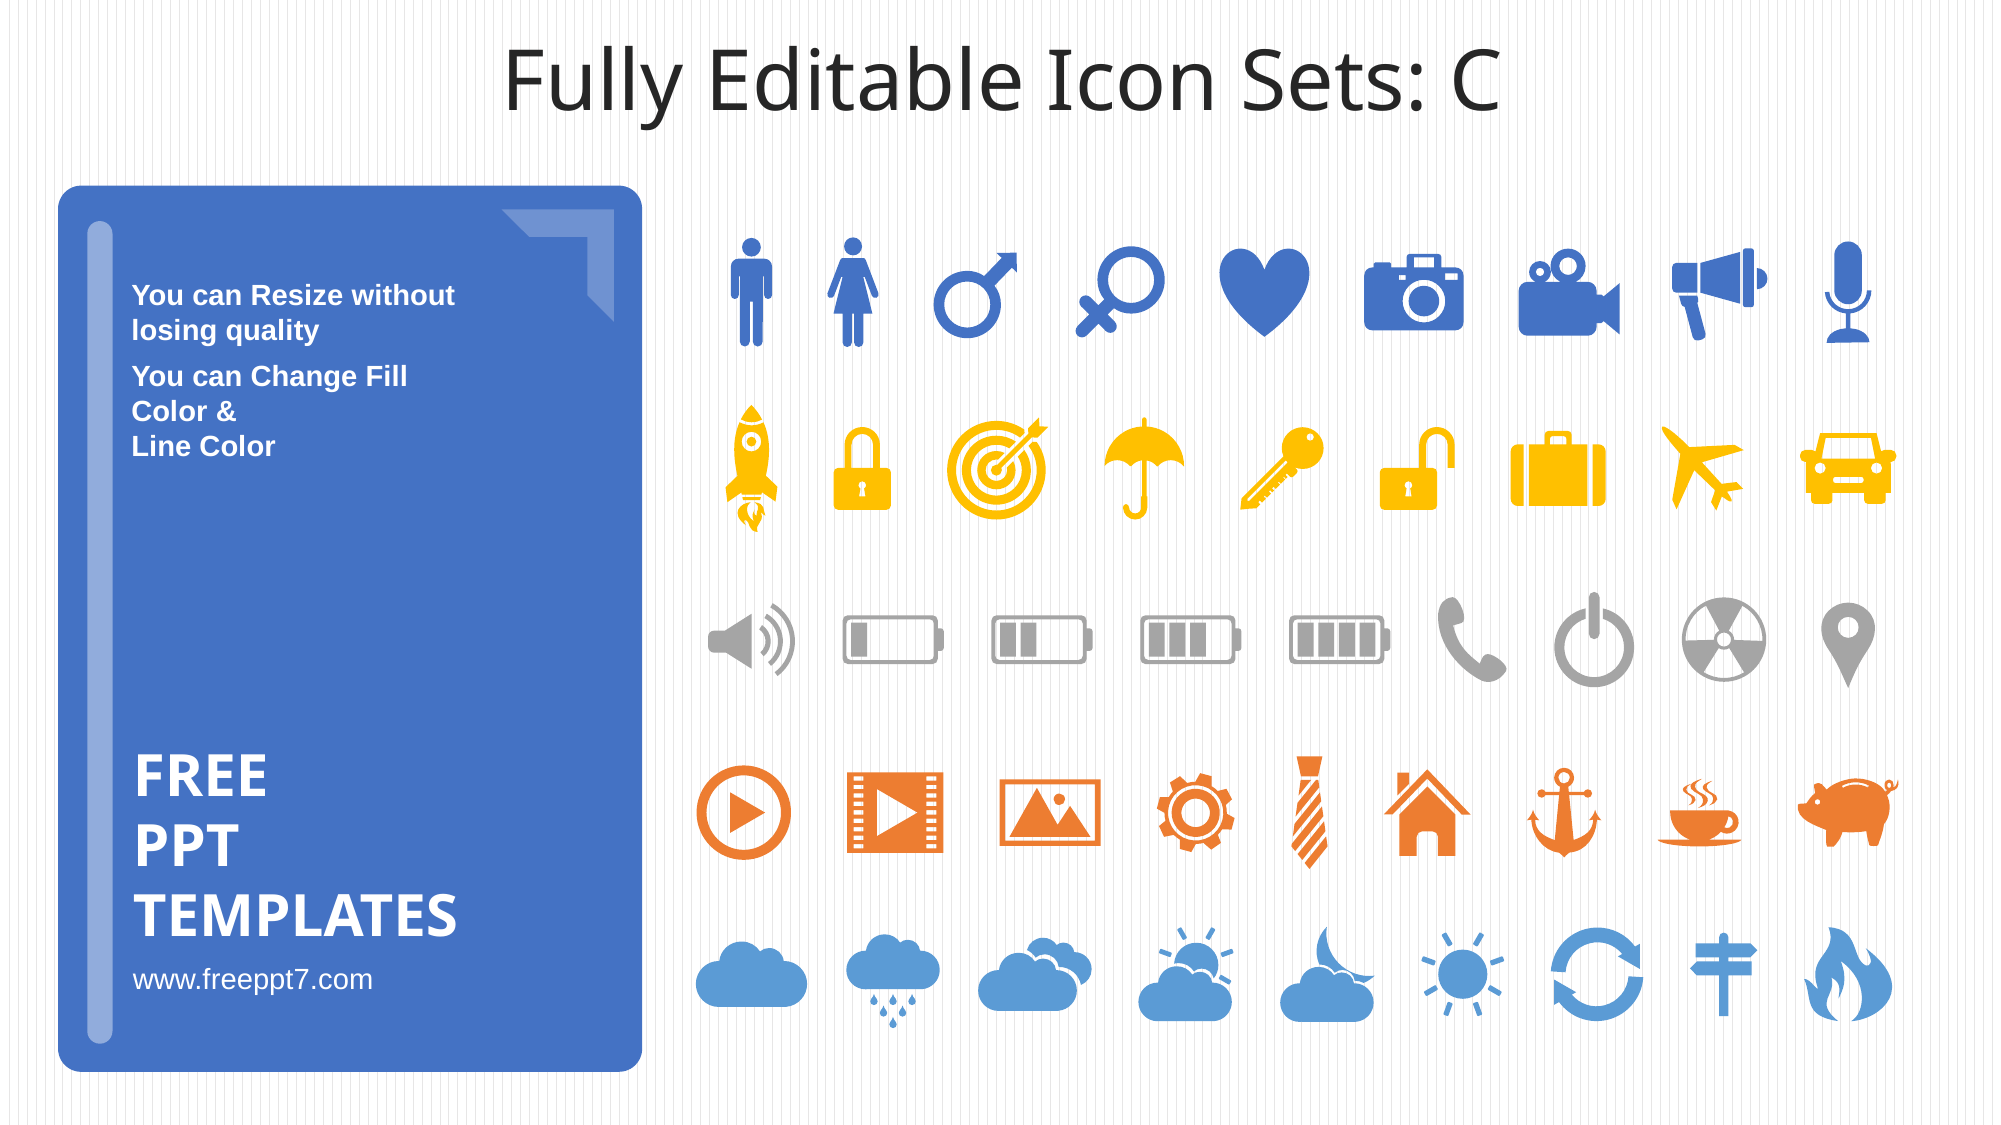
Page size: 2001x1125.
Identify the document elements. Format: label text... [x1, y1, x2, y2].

text_box [695, 764, 793, 861]
text_box [990, 614, 1094, 666]
text_box [1553, 975, 1645, 1023]
text_box [1796, 777, 1900, 848]
text_box [845, 933, 941, 1007]
text_box [1288, 614, 1392, 666]
text_box [1378, 425, 1456, 511]
text_box [1517, 247, 1621, 337]
text_box [846, 771, 944, 854]
text_box [1137, 941, 1233, 1023]
text_box [729, 236, 774, 348]
text_box [1486, 984, 1503, 998]
text_box [932, 251, 1019, 340]
text_box [1279, 923, 1378, 1023]
text_box [826, 236, 880, 349]
list Fully Editable Icon Sets: C [53, 20, 1952, 140]
text_box [763, 612, 784, 668]
text_box [1527, 429, 1589, 508]
text_box [707, 611, 753, 671]
text_box [1660, 425, 1747, 513]
text_box [1798, 432, 1898, 505]
text_box [1218, 247, 1311, 339]
text_box [1509, 443, 1525, 508]
text_box [1437, 948, 1489, 1000]
text_box [1290, 755, 1329, 871]
text_box [1103, 416, 1186, 521]
text_box [1471, 1000, 1484, 1018]
text_box [888, 1014, 898, 1030]
text_box [1239, 426, 1325, 511]
text_box [841, 614, 945, 666]
text_box [724, 403, 779, 534]
text_box [1436, 596, 1508, 683]
text_box [1363, 252, 1465, 332]
text_box [1176, 926, 1188, 941]
text_box [832, 425, 892, 511]
text_box [768, 601, 796, 678]
text_box [1688, 931, 1759, 1018]
text_box [1591, 443, 1607, 508]
text_box [1553, 590, 1636, 689]
text_box [1655, 777, 1744, 848]
text_box [757, 623, 772, 658]
text_box [1833, 240, 1863, 306]
text_box [1472, 931, 1485, 948]
text_box [1139, 614, 1243, 666]
text_box [1204, 926, 1217, 941]
text_box [1820, 601, 1876, 691]
text_box [999, 778, 1102, 847]
text_box [878, 1002, 889, 1018]
text_box [1671, 247, 1769, 342]
text_box [1219, 947, 1235, 959]
text_box [1074, 245, 1166, 339]
text_box [1488, 955, 1506, 967]
text_box [1823, 289, 1873, 344]
text_box [1802, 926, 1894, 1023]
text_box [977, 936, 1093, 1012]
text_box [694, 940, 809, 1008]
text_box [1549, 926, 1641, 974]
text_box [1420, 955, 1437, 967]
text_box [946, 415, 1051, 521]
text_box [1680, 596, 1768, 683]
text_box [1524, 766, 1604, 859]
text_box [1442, 1000, 1454, 1018]
text_box [1440, 931, 1454, 948]
text_box [1155, 771, 1236, 854]
text_box [1381, 766, 1474, 857]
text_box [1422, 984, 1439, 998]
text_box [897, 1002, 908, 1018]
